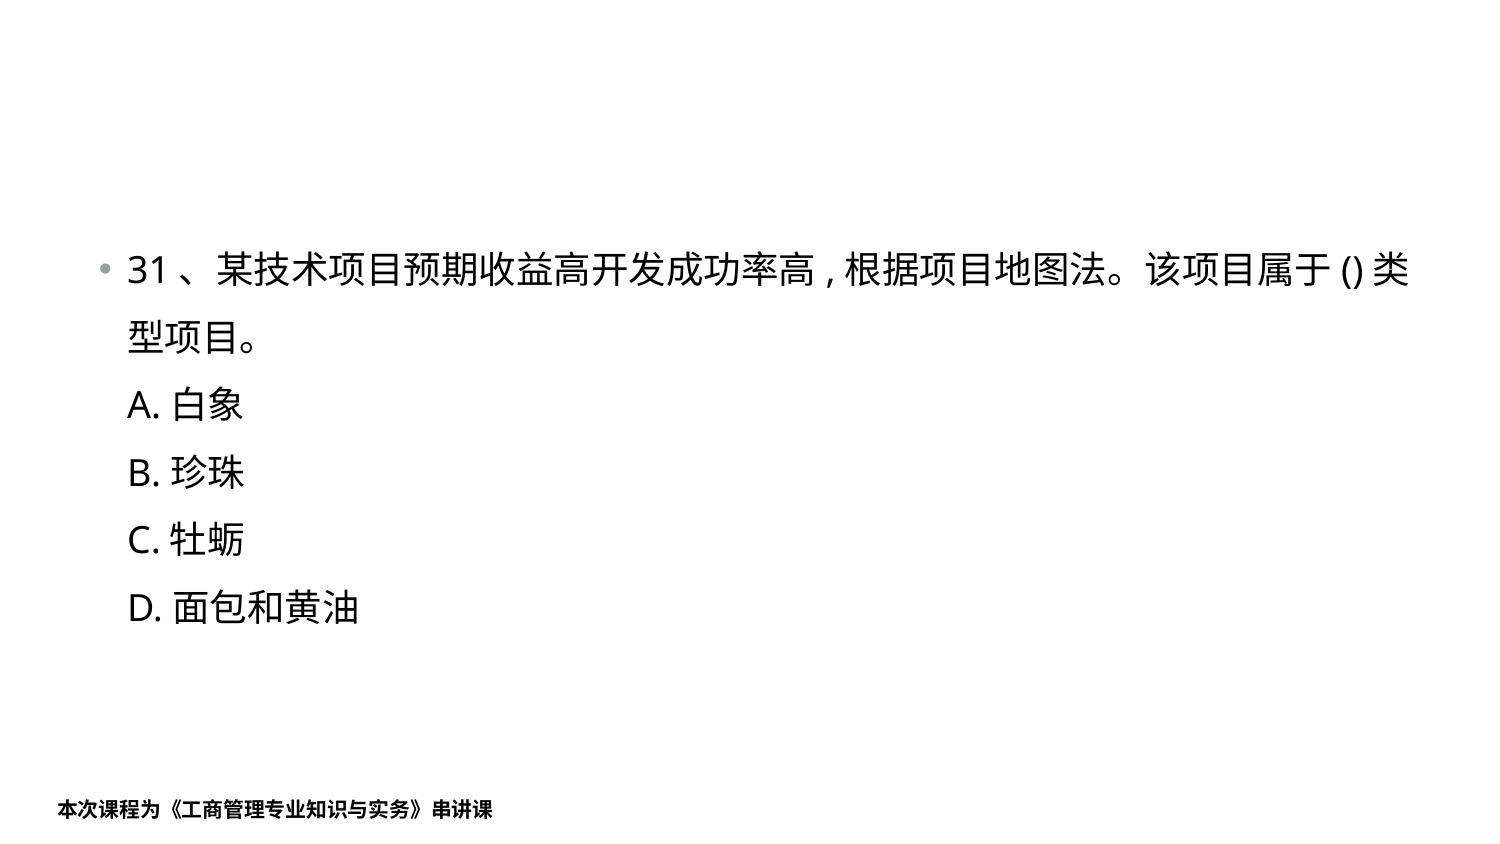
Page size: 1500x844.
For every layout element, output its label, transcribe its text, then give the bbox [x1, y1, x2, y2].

list 31、某技术项目预期收益高开发成功率高,根据项目地图法。该项目属于()类型项目。 A.白象 B.珍珠 C.牡蛎 D.面包和黄油 [69, 152, 1455, 795]
